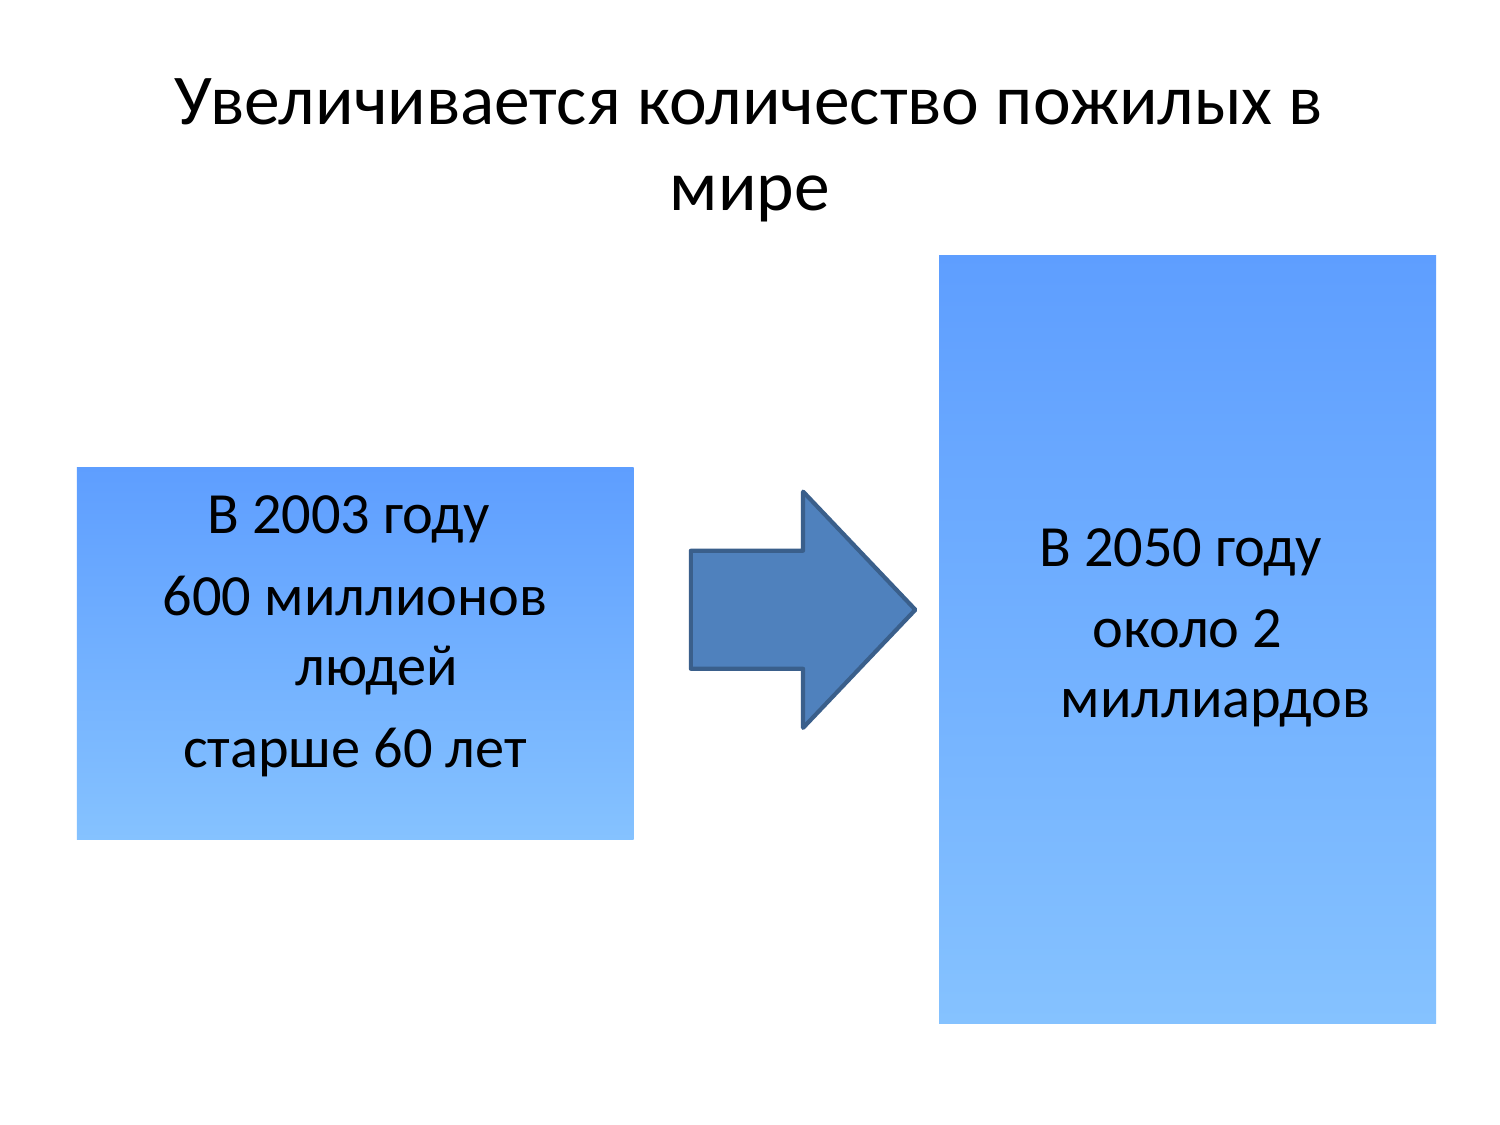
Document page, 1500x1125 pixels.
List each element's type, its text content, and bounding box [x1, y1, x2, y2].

title Увеличивается количество пожилых в мире [74, 44, 1426, 233]
list В 2003 году 600 миллионов людей старше 60 лет [76, 467, 634, 840]
list В 2050 году около 2 миллиардов [938, 255, 1437, 1024]
text_box [688, 489, 917, 730]
